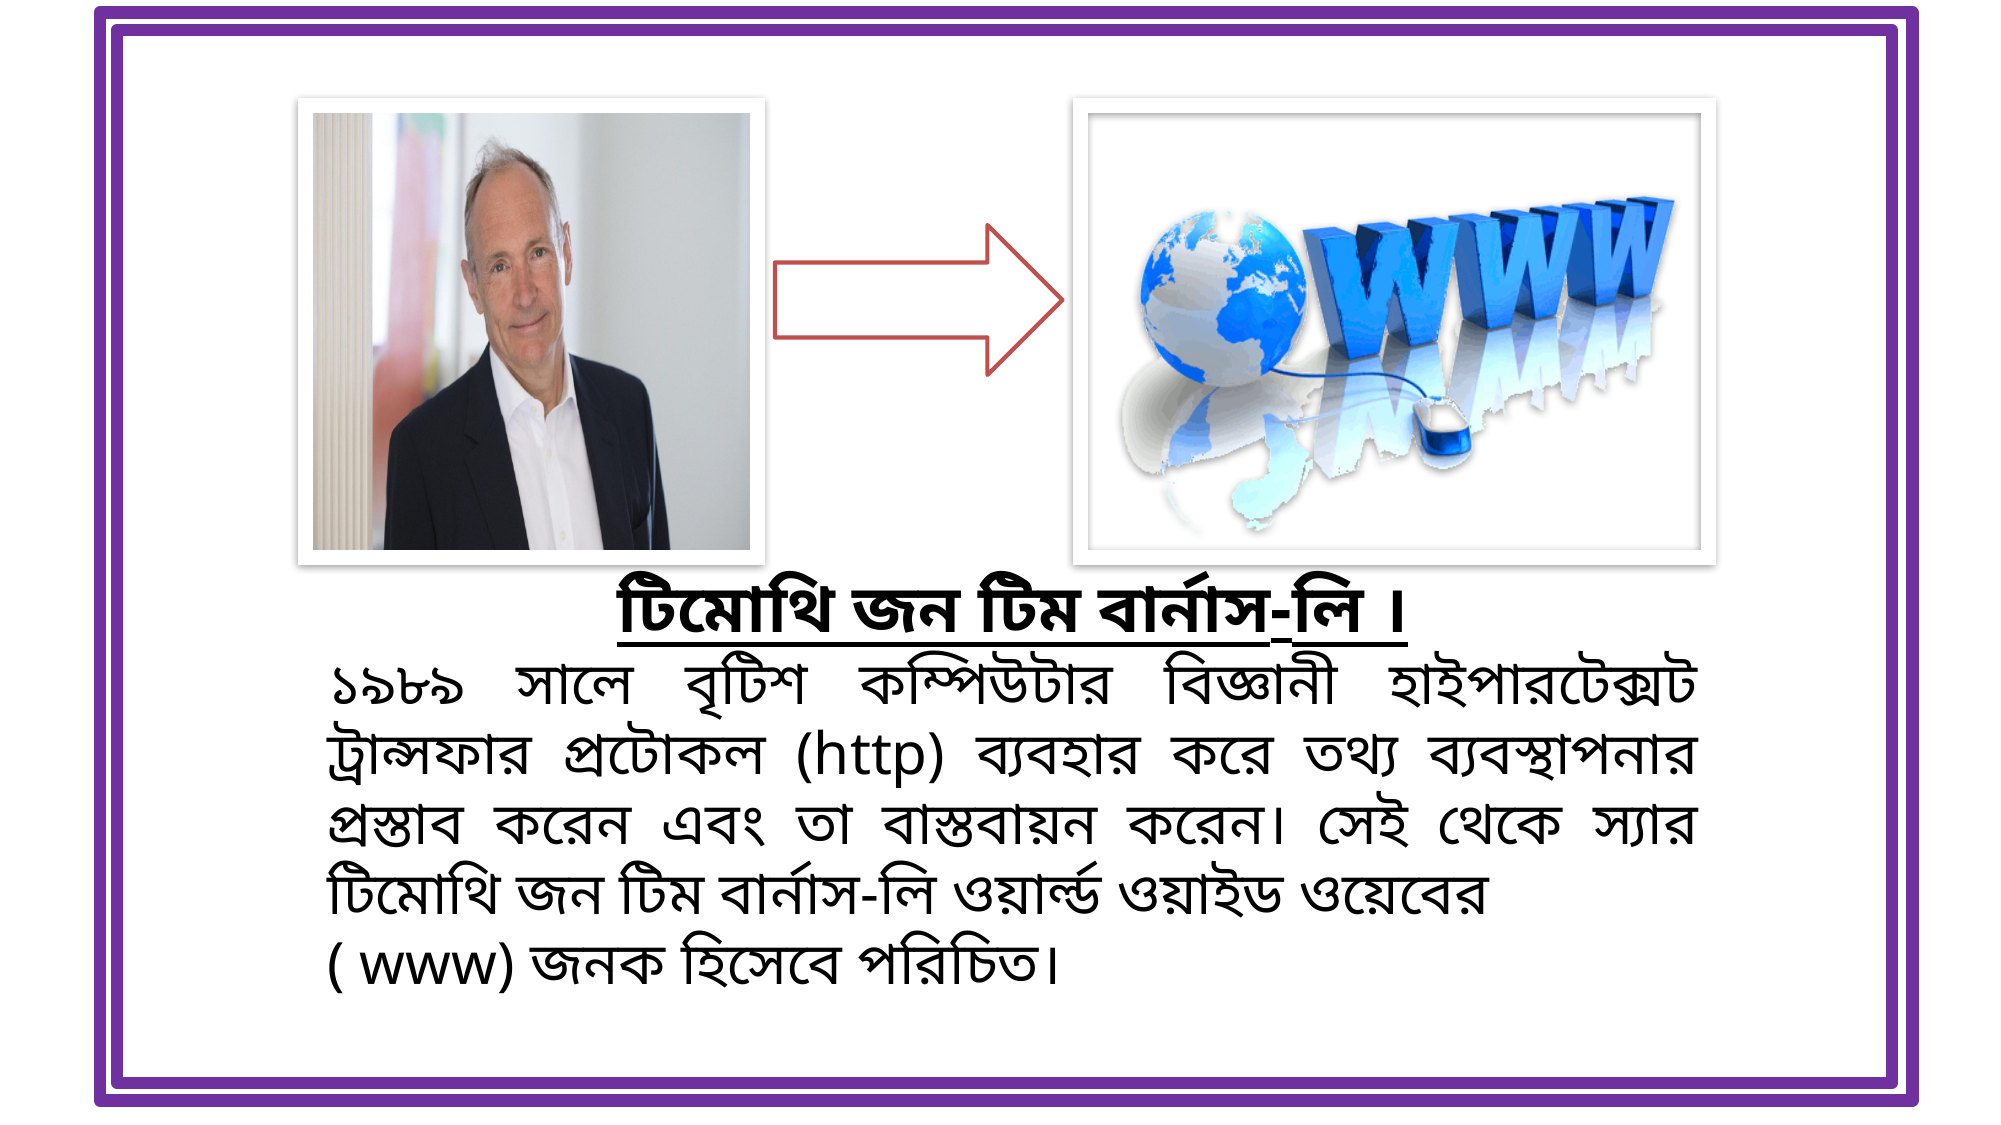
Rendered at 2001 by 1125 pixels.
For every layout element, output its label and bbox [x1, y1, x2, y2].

text_box [99, 12, 1913, 1101]
